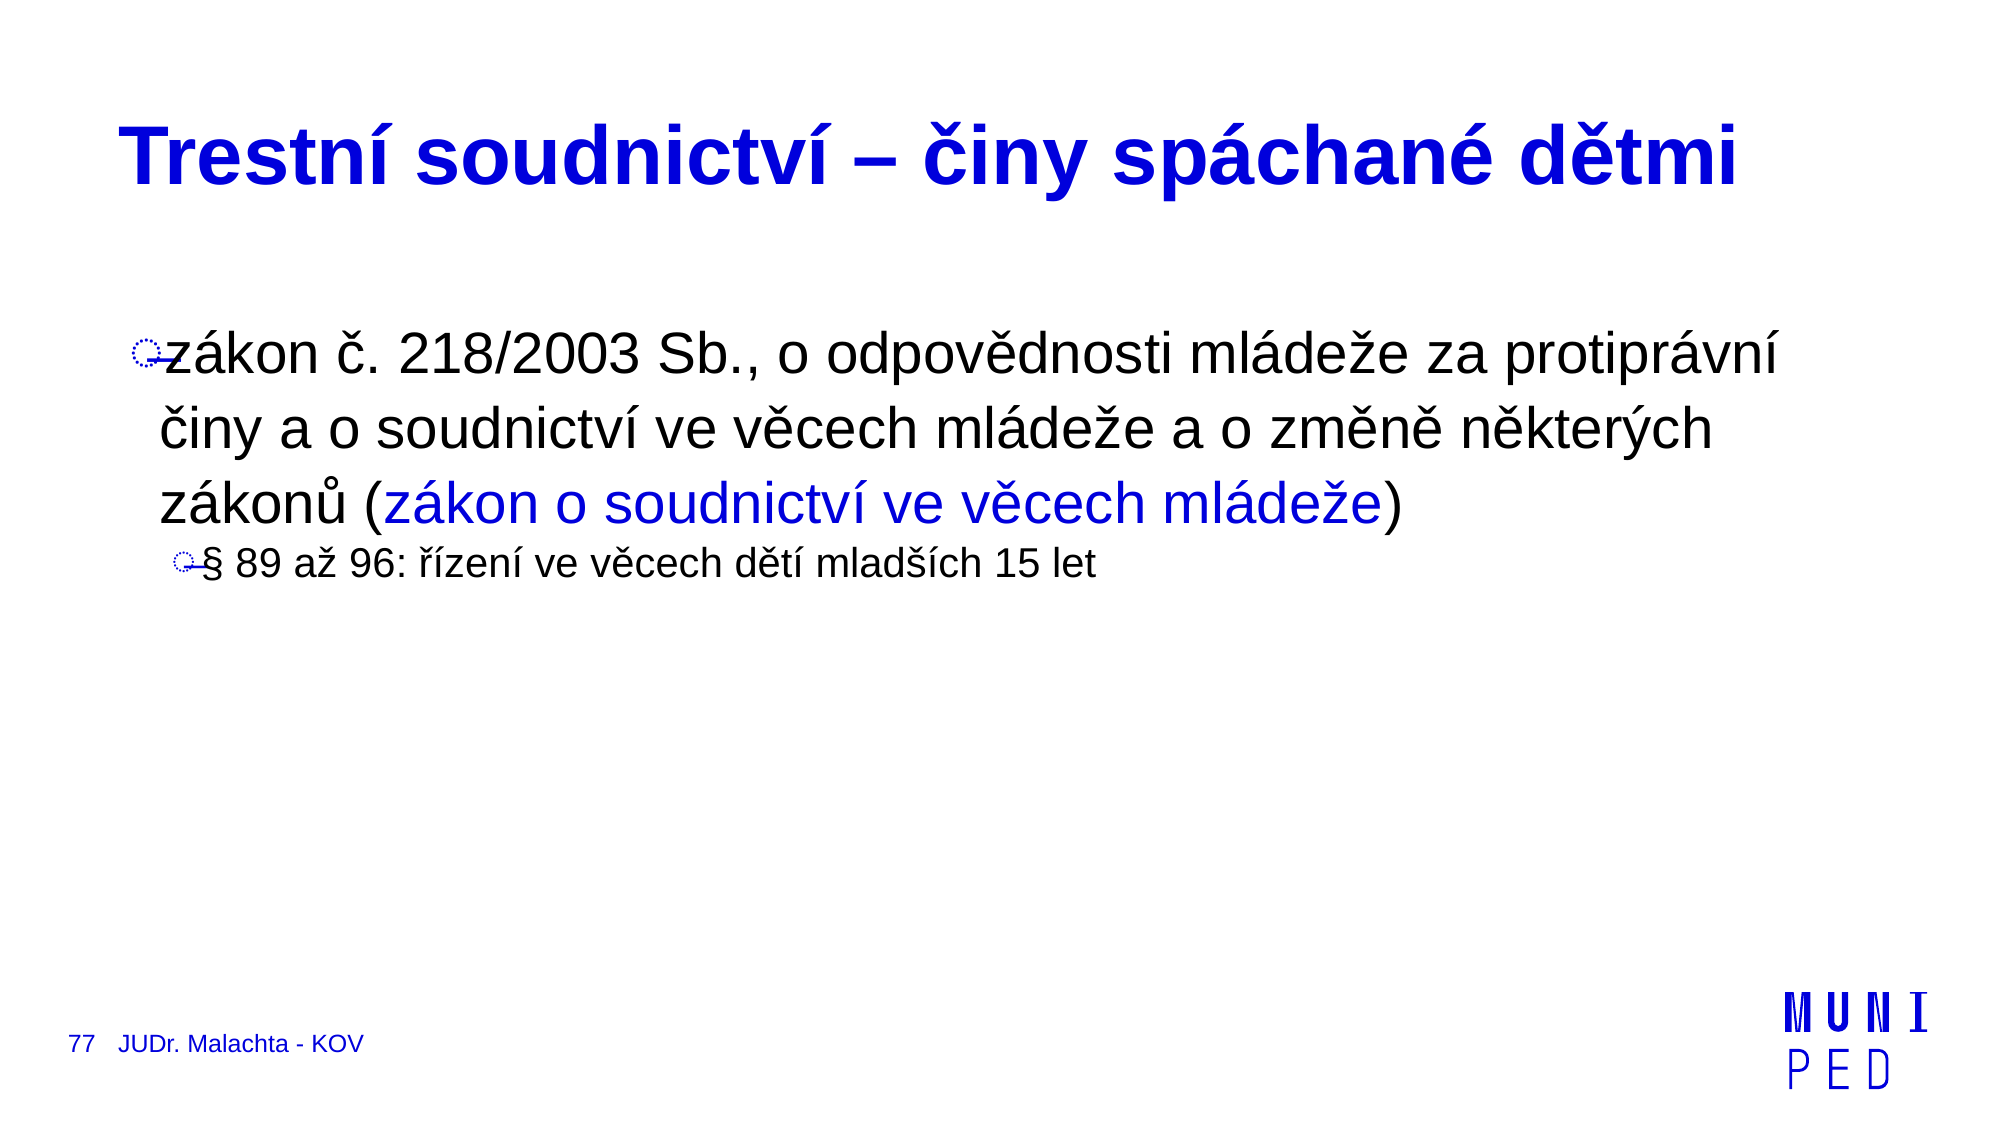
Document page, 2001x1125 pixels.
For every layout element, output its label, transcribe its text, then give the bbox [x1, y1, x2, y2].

list zákon č. 218/2003 Sb., o odpovědnosti mládeže za protiprávní činy a o soudnictví ve věcech mládeže a o změně některých zákonů (zákon o soudnictví ve věcech mládeže) § 89 až 96: řízení ve věcech dětí mladších 15 let [118, 310, 1883, 990]
title Trestní soudnictví – činy spáchané dětmi [118, 118, 1883, 193]
footer JUDr. Malachta - KOV [118, 1021, 1418, 1063]
slide_number 77 [67, 1021, 110, 1063]
